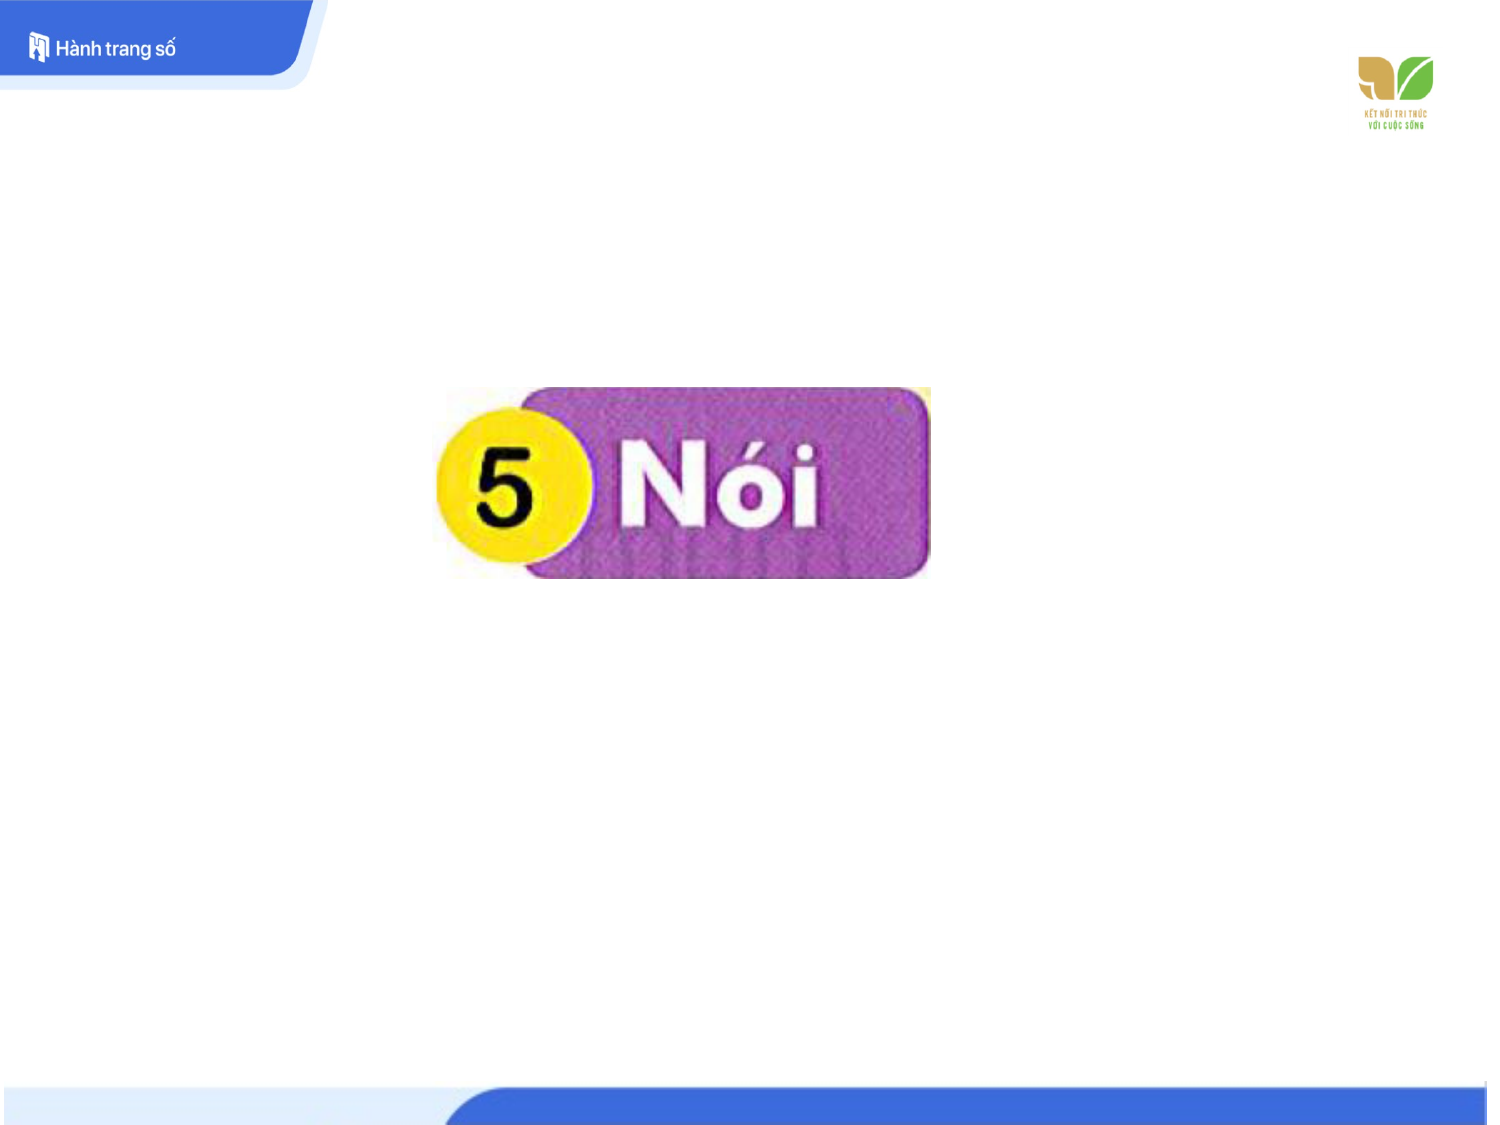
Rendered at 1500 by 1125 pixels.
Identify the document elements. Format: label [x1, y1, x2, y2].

picture [1348, 47, 1444, 136]
picture [0, 0, 329, 92]
picture [432, 387, 931, 580]
picture [4, 1081, 1488, 1125]
